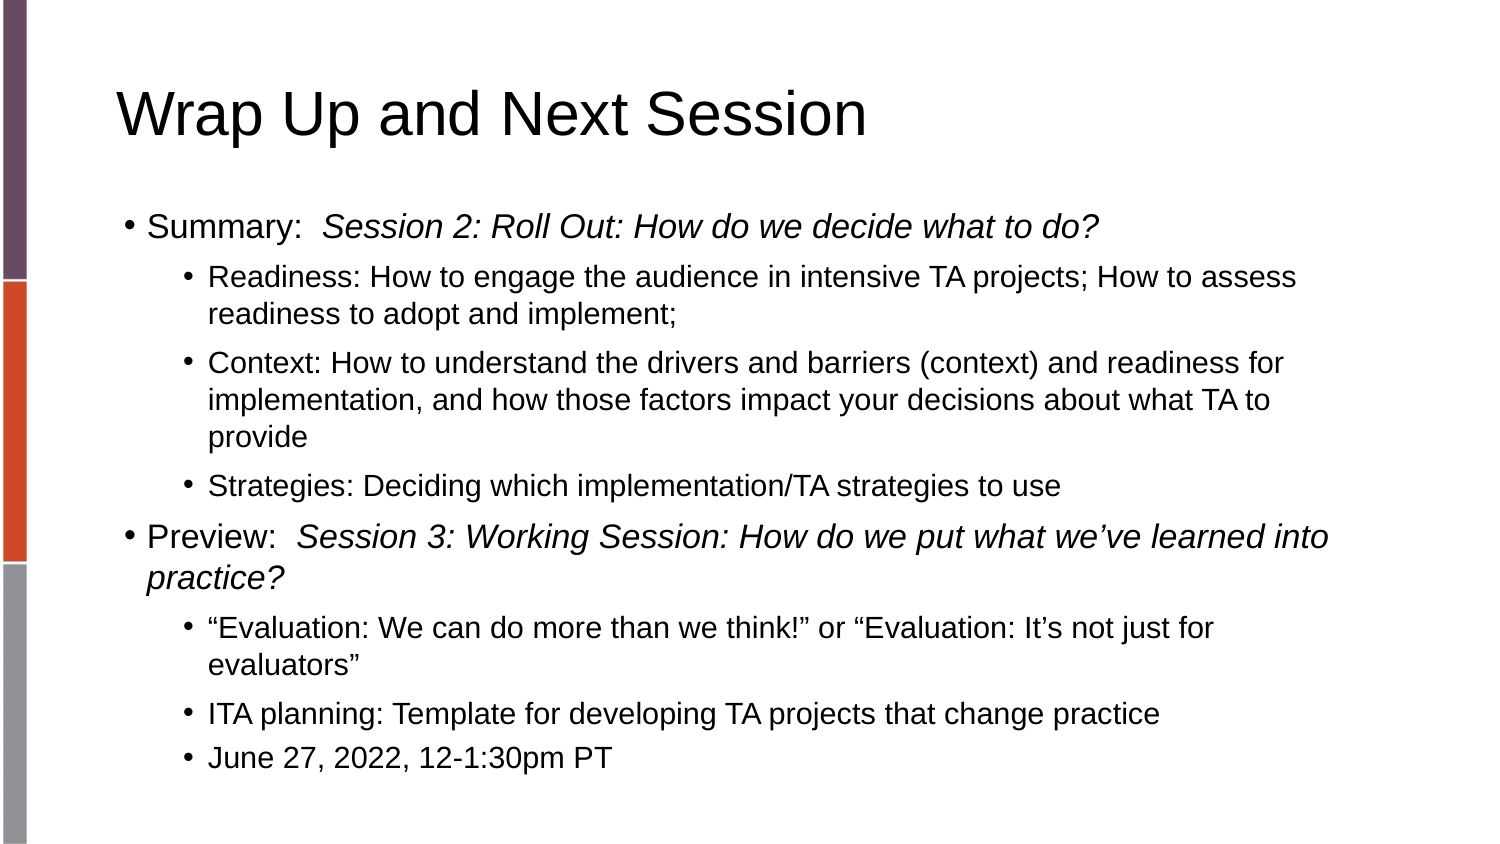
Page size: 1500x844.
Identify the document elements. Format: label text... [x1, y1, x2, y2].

picture [4, 0, 26, 843]
title Wrap Up and Next Session [103, 34, 1397, 198]
list Summary: Session 2: Roll Out: How do we decide what to do? Readiness: How to engage the audience in intensive TA projects; How to assess readiness to adopt and implement; Context: How to understand the drivers and barriers (context) and readiness for implementation, and how those factors impact your decisions about what TA to provide Strategies: Deciding which implementation/TA strategies to use Preview: Session 3: Working Session: How do we put what we’ve learned into practice? “Evaluation: We can do more than we think!” or “Evaluation: It’s not just for evaluators” ITA planning: Template for developing TA projects that change practice June 27, 2022, 12-1:30pm PT [103, 197, 1380, 783]
